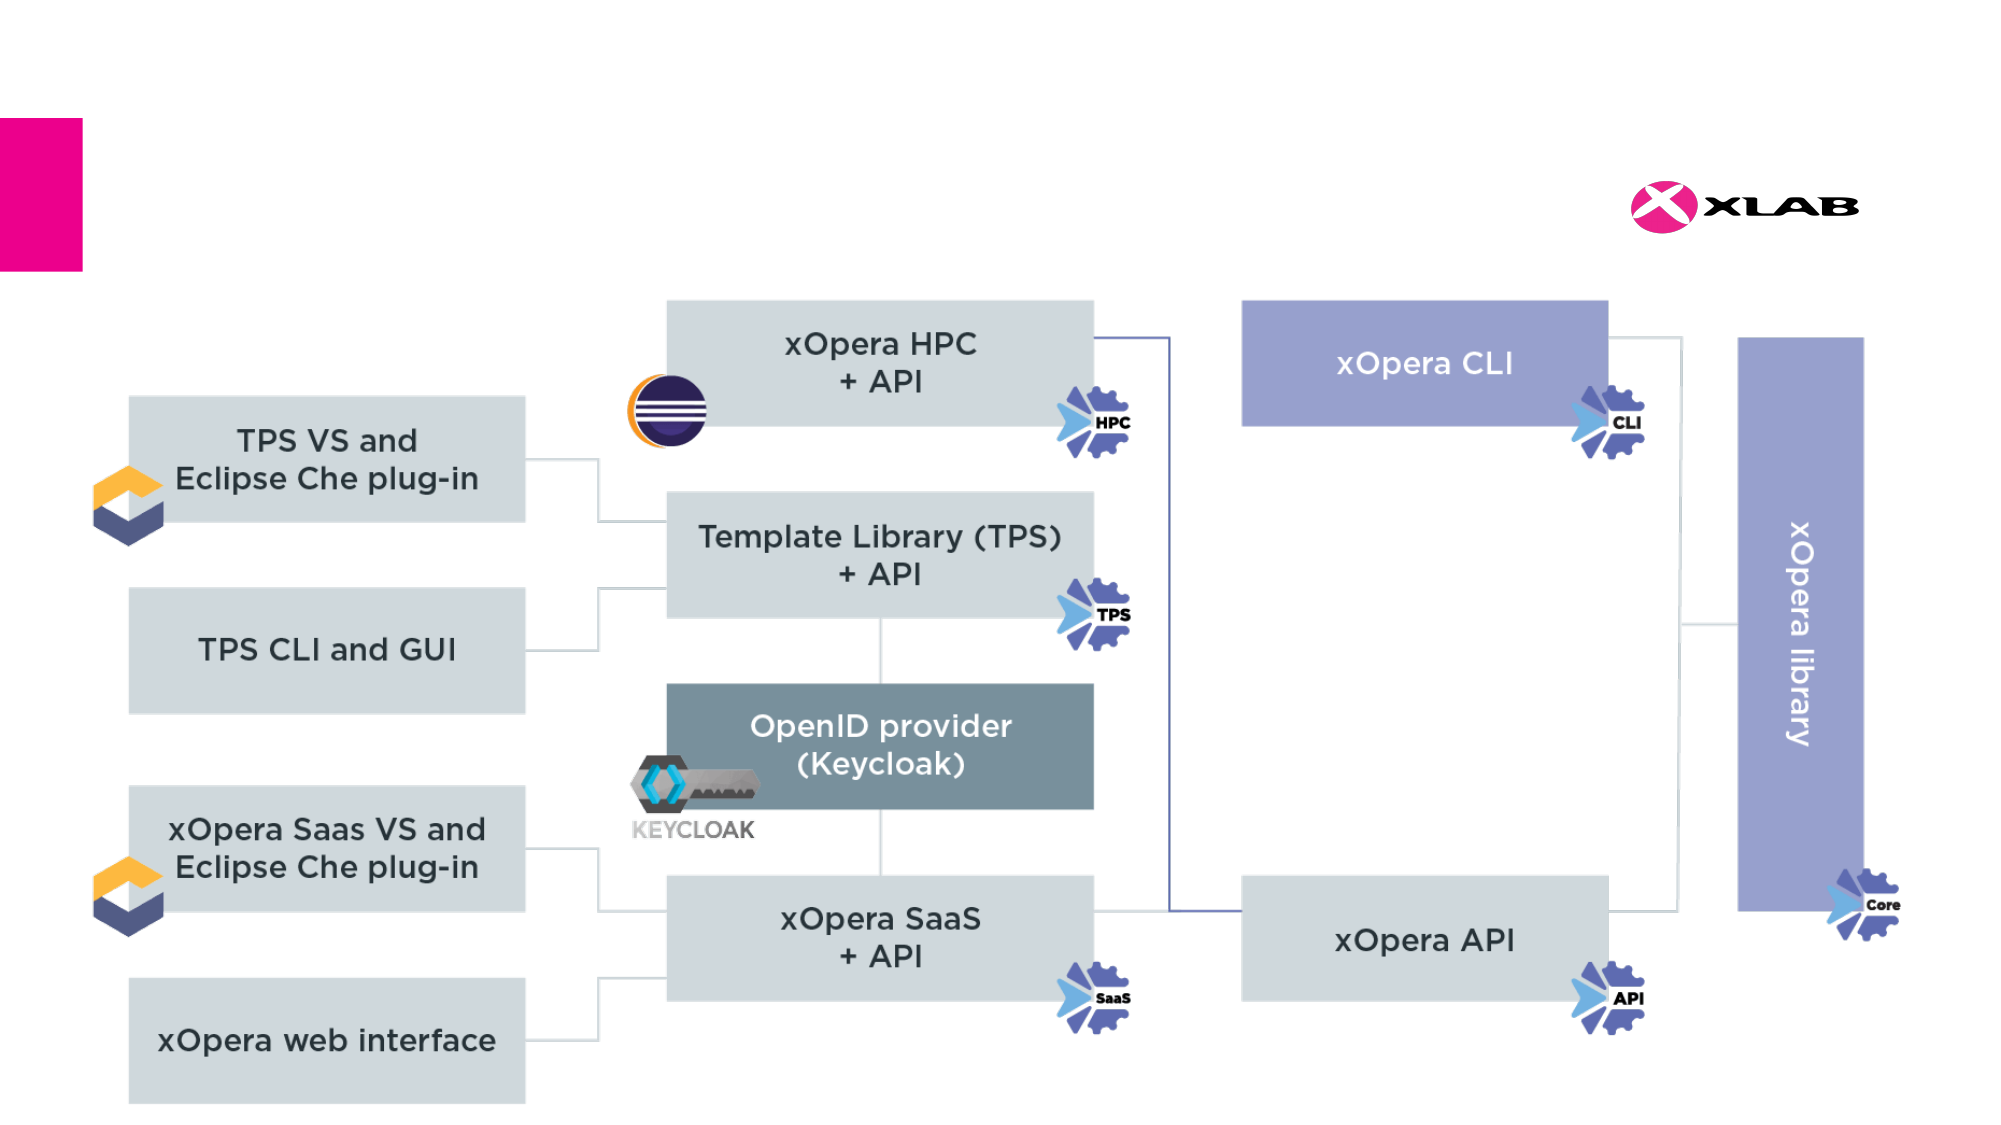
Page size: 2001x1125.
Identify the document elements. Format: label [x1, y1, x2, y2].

picture [0, 177, 2000, 1125]
